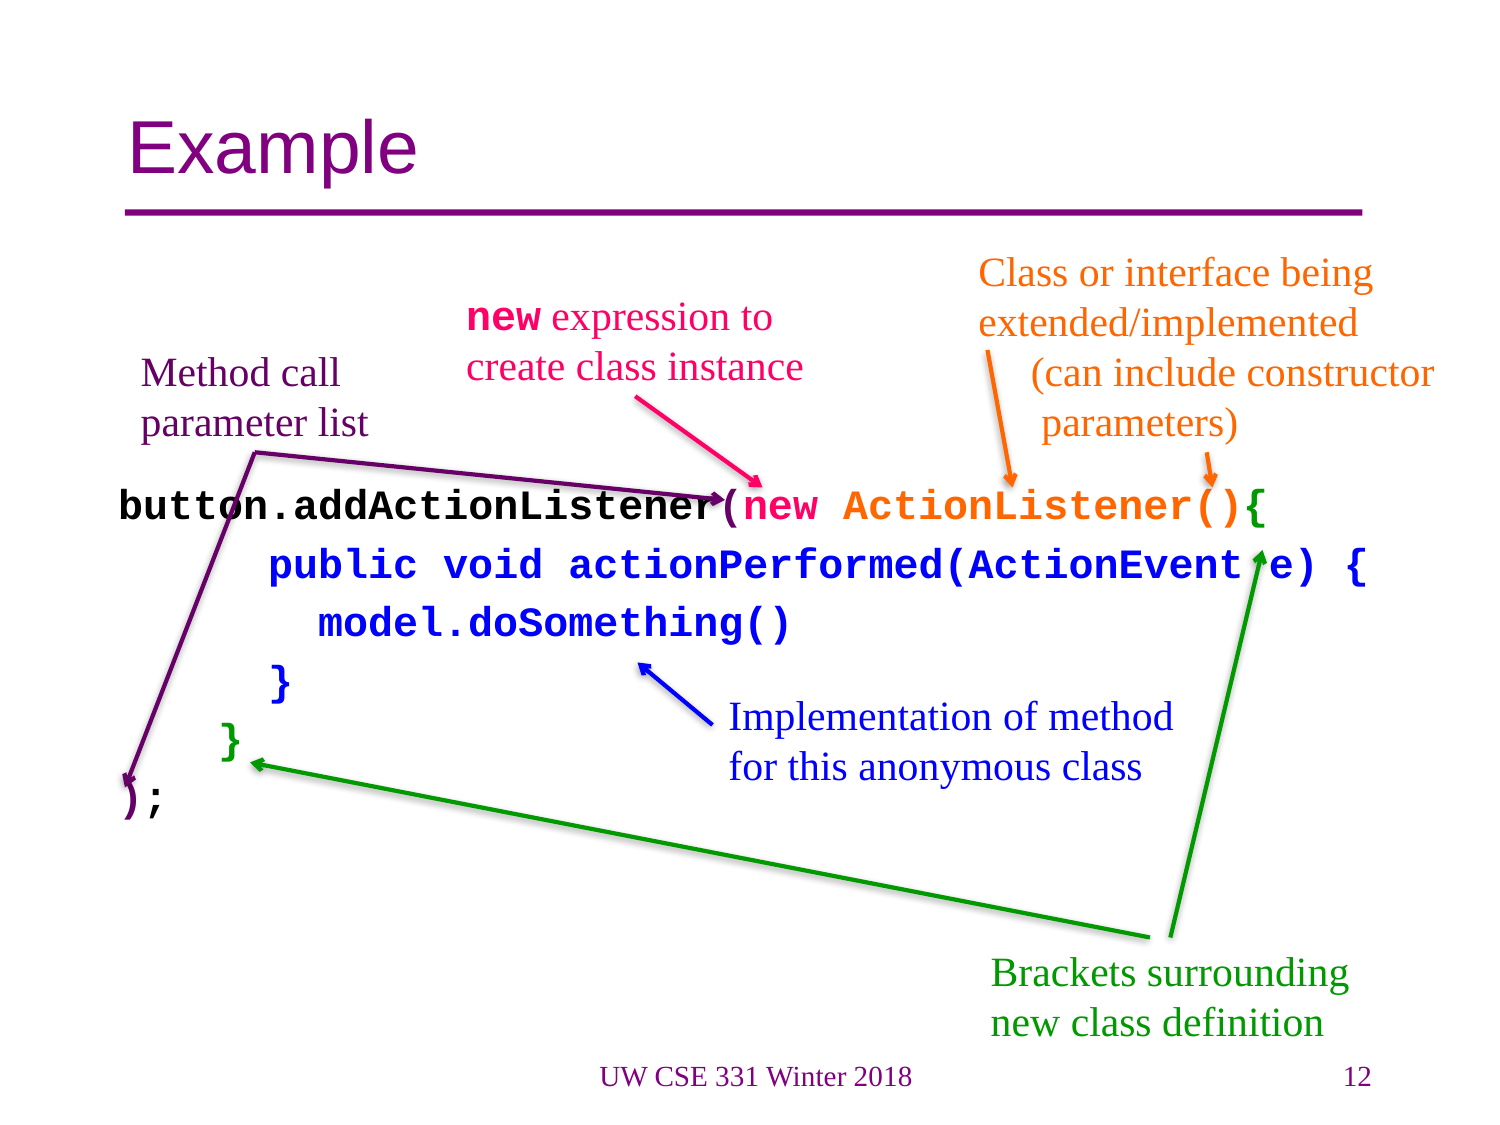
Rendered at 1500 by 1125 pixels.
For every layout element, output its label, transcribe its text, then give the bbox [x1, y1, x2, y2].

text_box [637, 662, 1191, 798]
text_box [962, 237, 1452, 488]
footer UW CSE 331 Winter 2018 [474, 1063, 1038, 1125]
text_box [124, 337, 726, 788]
list button.addActionListener(new ActionListener(){ public void actionPerformed(ActionEvent e) { model.doSomething() } } ); [37, 262, 1425, 1000]
slide_number 12 [1074, 1049, 1388, 1125]
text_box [449, 281, 821, 488]
title Example [112, 50, 1388, 238]
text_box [249, 549, 1366, 1054]
